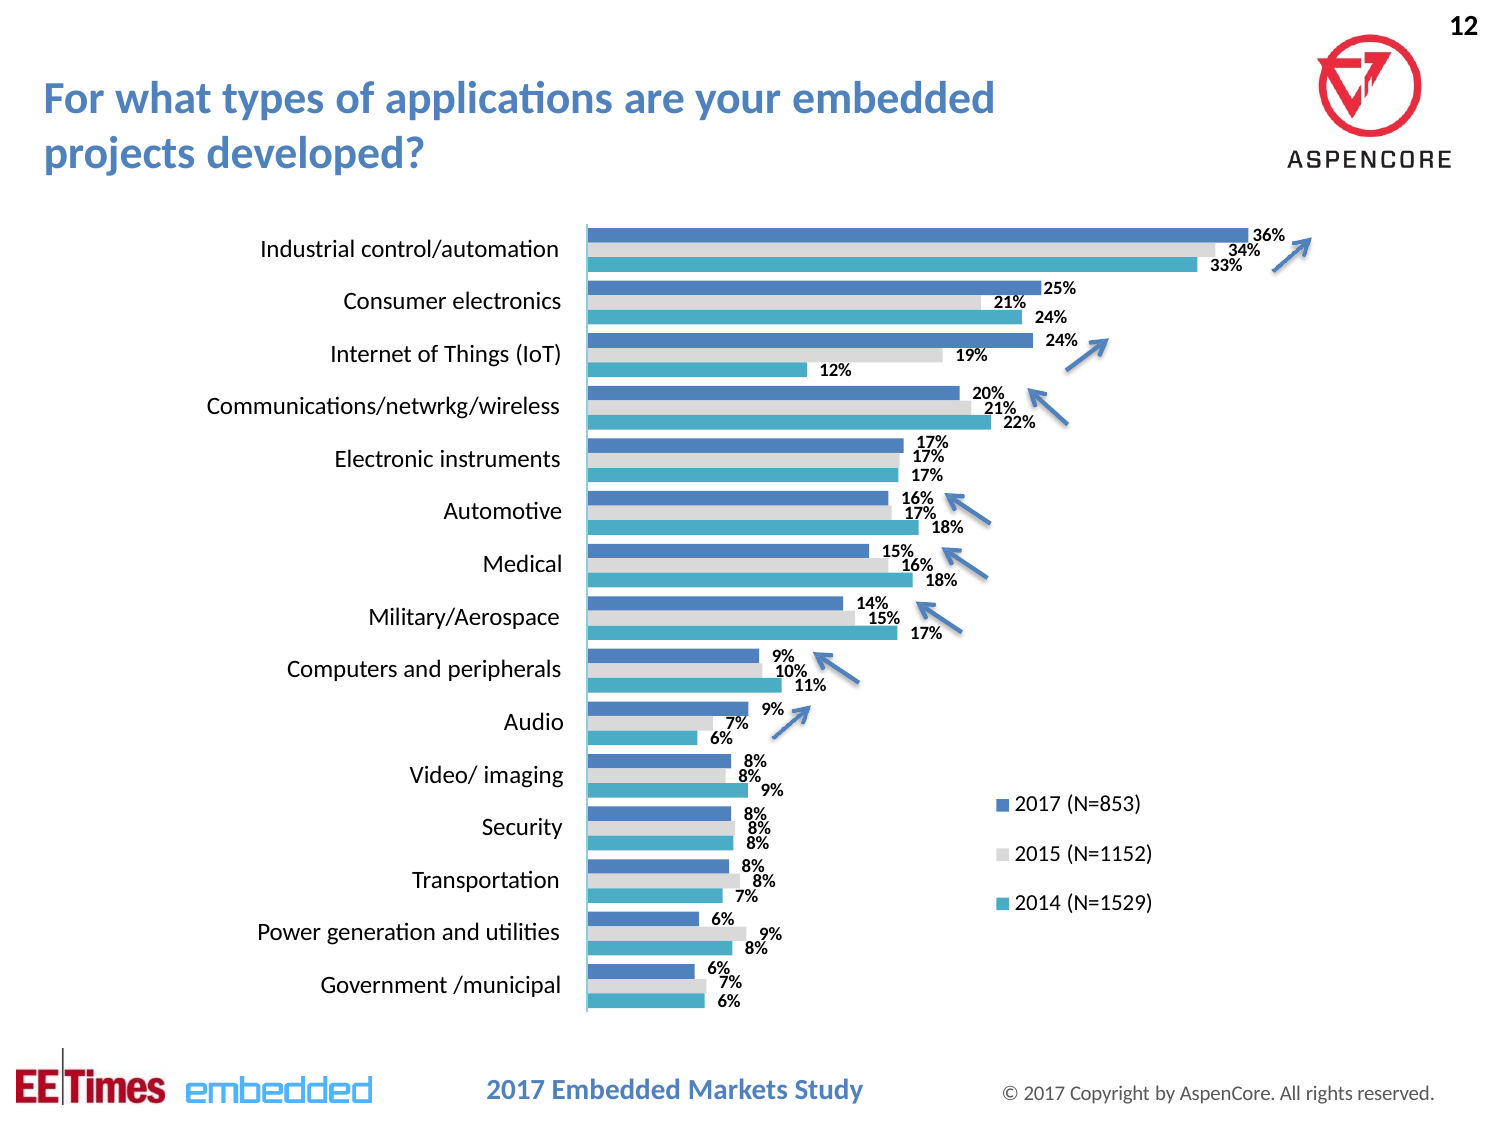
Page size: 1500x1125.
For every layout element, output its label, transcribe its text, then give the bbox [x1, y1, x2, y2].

picture [186, 1076, 372, 1103]
text_box Internet of Things (IoT) [328, 335, 566, 368]
text_box Industrial control/automation [258, 256, 566, 263]
text_box Power generation and utilities [255, 913, 566, 946]
text_box 34% [1252, 235, 1259, 261]
picture [1287, 33, 1451, 168]
slide_number 2017 Embedded Markets Study [484, 1070, 918, 1125]
text_box 36% [1250, 220, 1262, 235]
text_box 12 [1447, 4, 1484, 42]
text_box Automotive [441, 493, 566, 526]
text_box Consumer electronics [341, 282, 566, 315]
text_box Video/ imaging [407, 756, 566, 789]
title For what types of applications are your embedded projects developed? [41, 65, 1143, 256]
footer © 2017 Copyright by AspenCore. All rights reserved. [999, 1079, 1486, 1125]
text_box Medical [480, 545, 566, 578]
text_box Transportation [410, 861, 566, 894]
text_box Communications/netwrkg/wireless [204, 387, 566, 420]
text_box Audio [501, 703, 566, 736]
picture [16, 1048, 165, 1105]
text_box Military/Aerospace [366, 598, 566, 631]
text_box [763, 315, 1135, 750]
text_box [585, 222, 1249, 1014]
text_box Computers and peripherals [285, 650, 566, 683]
text_box Government /municipal [318, 966, 566, 999]
text_box Electronic instruments [332, 440, 566, 473]
text_box Security [479, 808, 566, 841]
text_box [1264, 219, 1338, 282]
